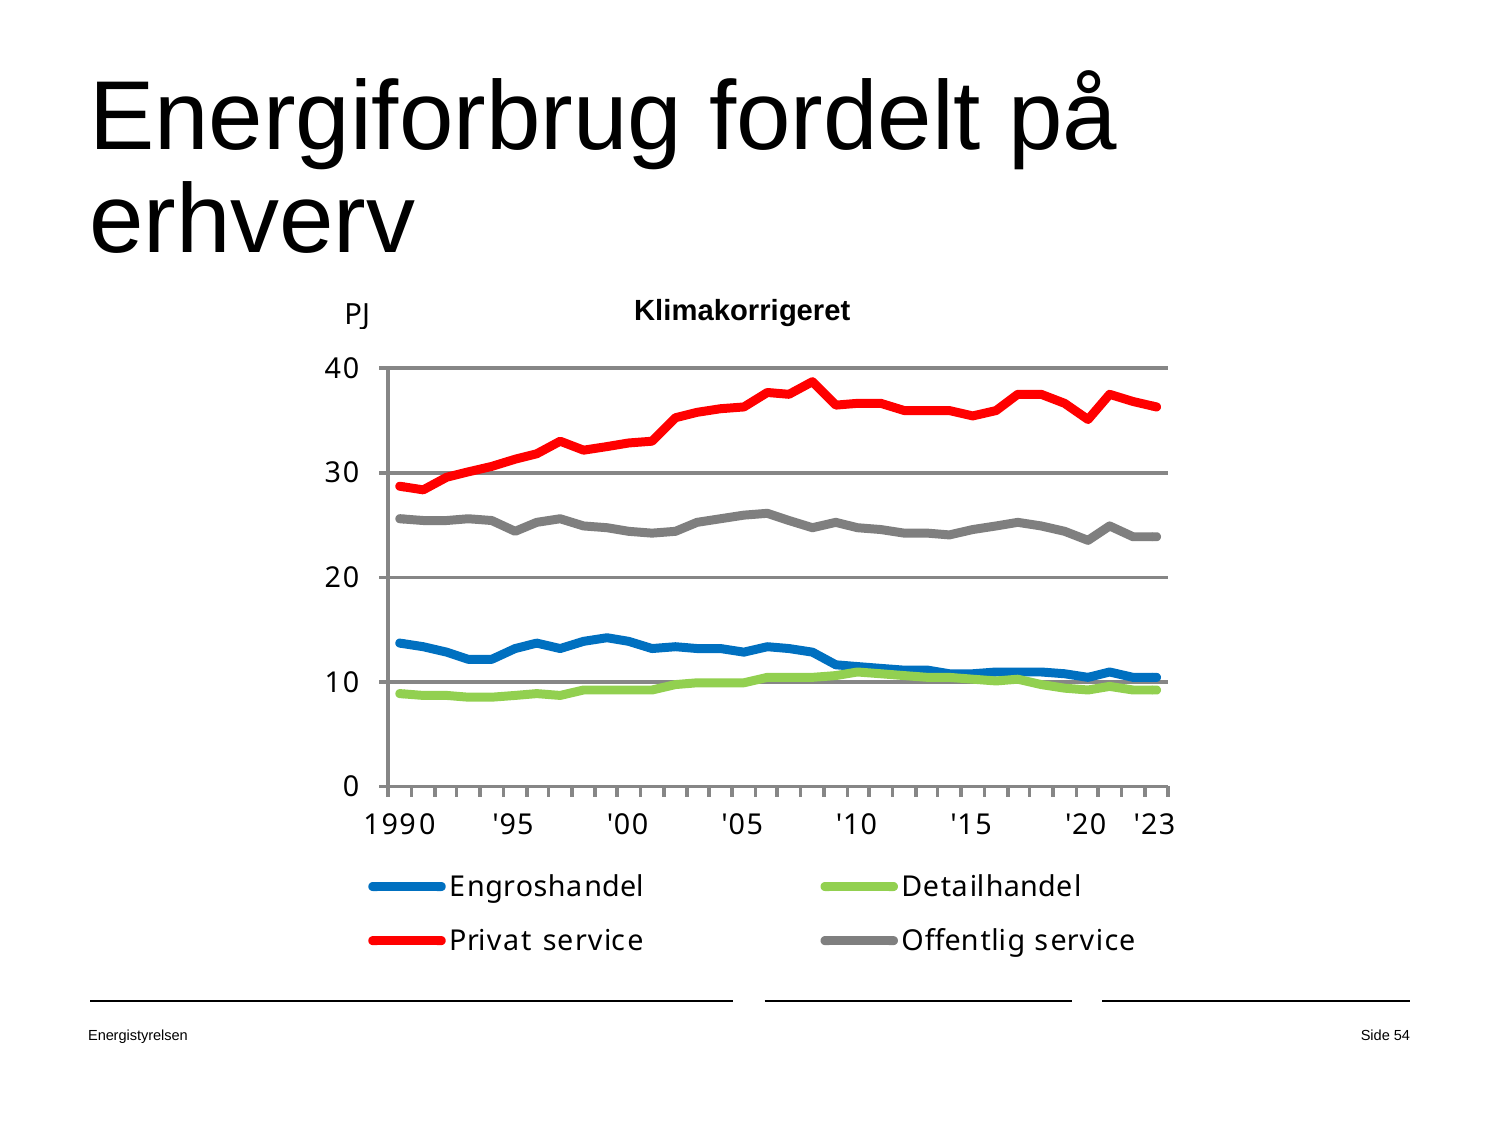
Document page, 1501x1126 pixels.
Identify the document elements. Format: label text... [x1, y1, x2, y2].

title Energiforbrug fordelt på erhverv [74, 66, 1425, 282]
text_box Klimakorrigeret [619, 283, 880, 325]
footer Energistyrelsen [73, 1018, 549, 1078]
text_box PJ [325, 287, 396, 325]
picture [249, 327, 1240, 966]
slide_number Side 54 [1292, 1018, 1425, 1078]
